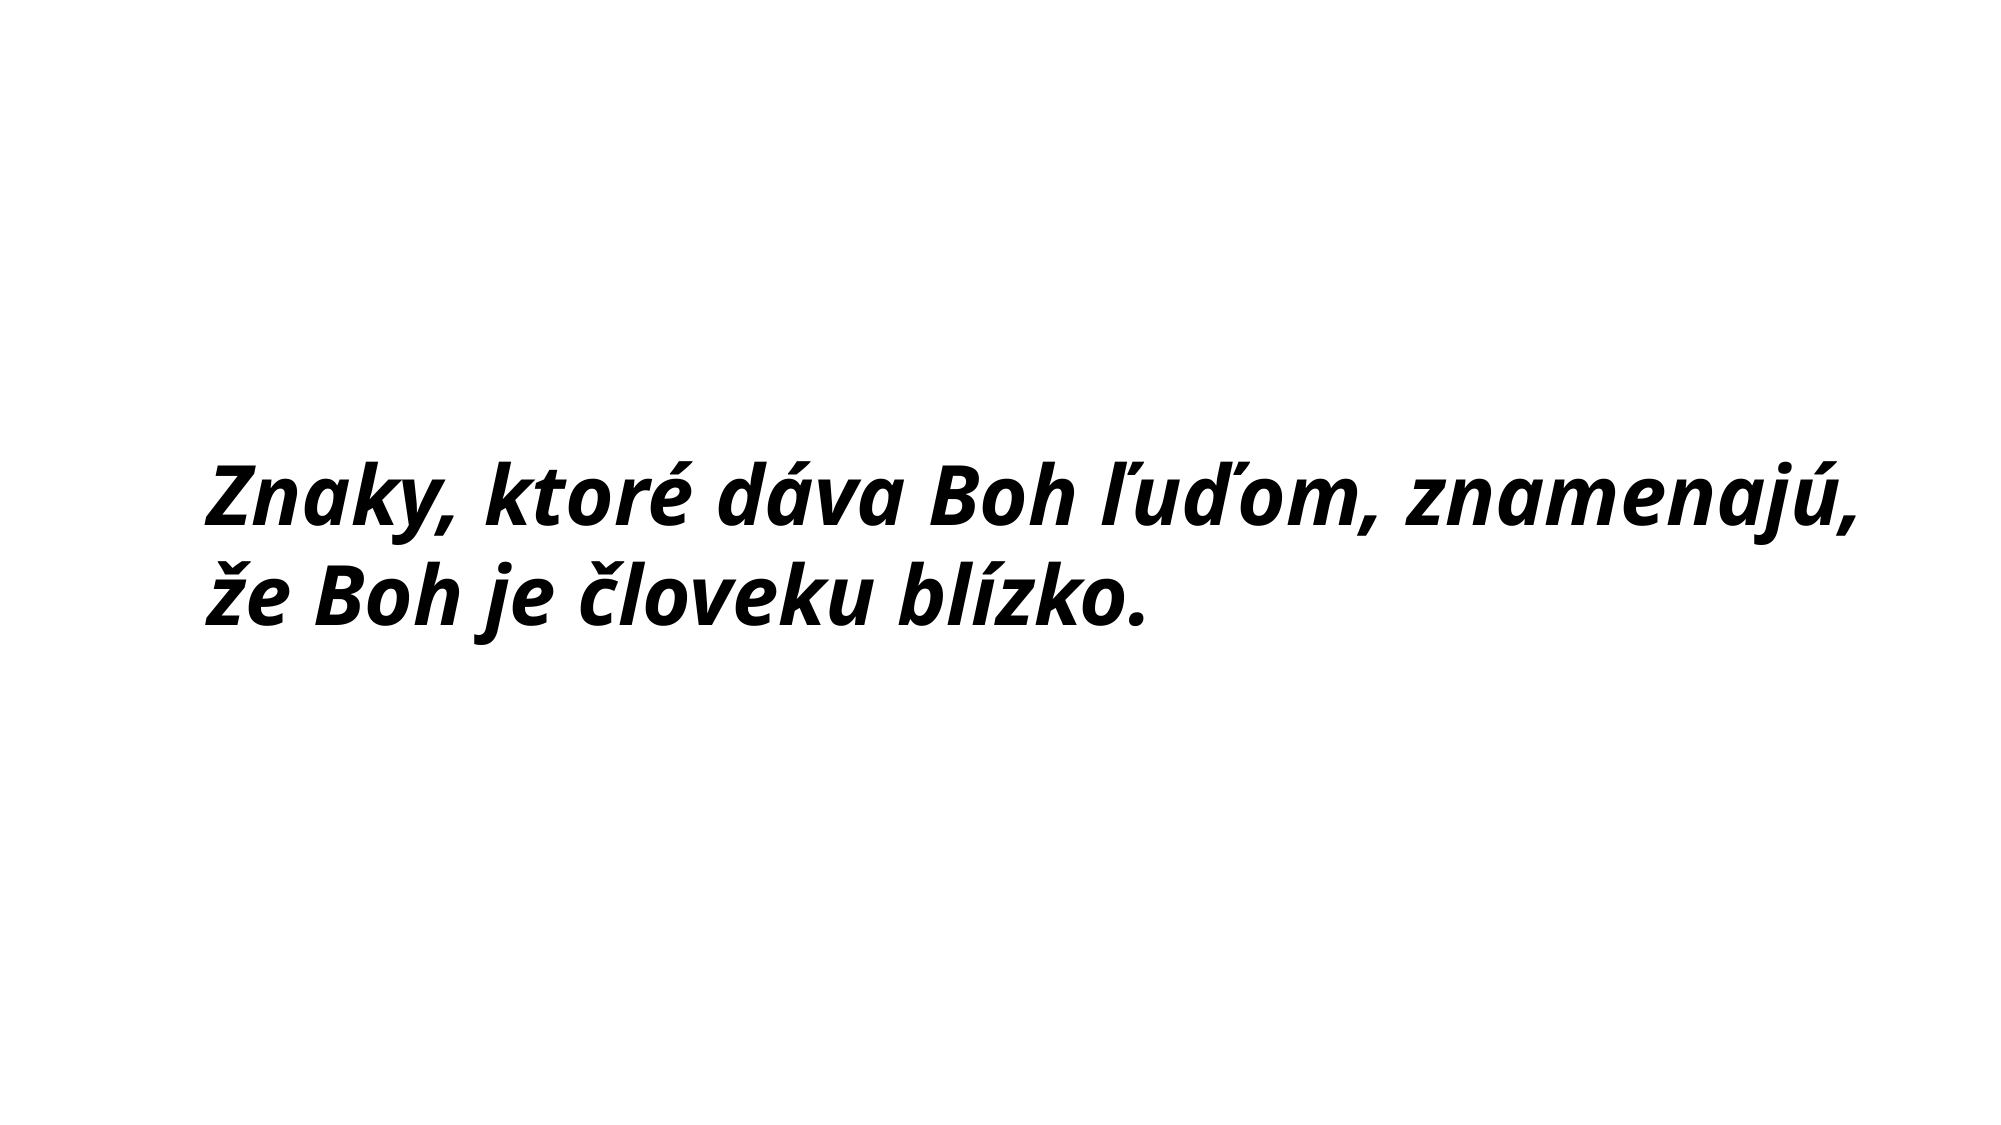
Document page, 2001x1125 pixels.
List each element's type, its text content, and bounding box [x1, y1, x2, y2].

text_box Znaky, ktoré dáva Boh ľuďom, znamenajú, že Boh je človeku blízko. [192, 435, 1906, 650]
